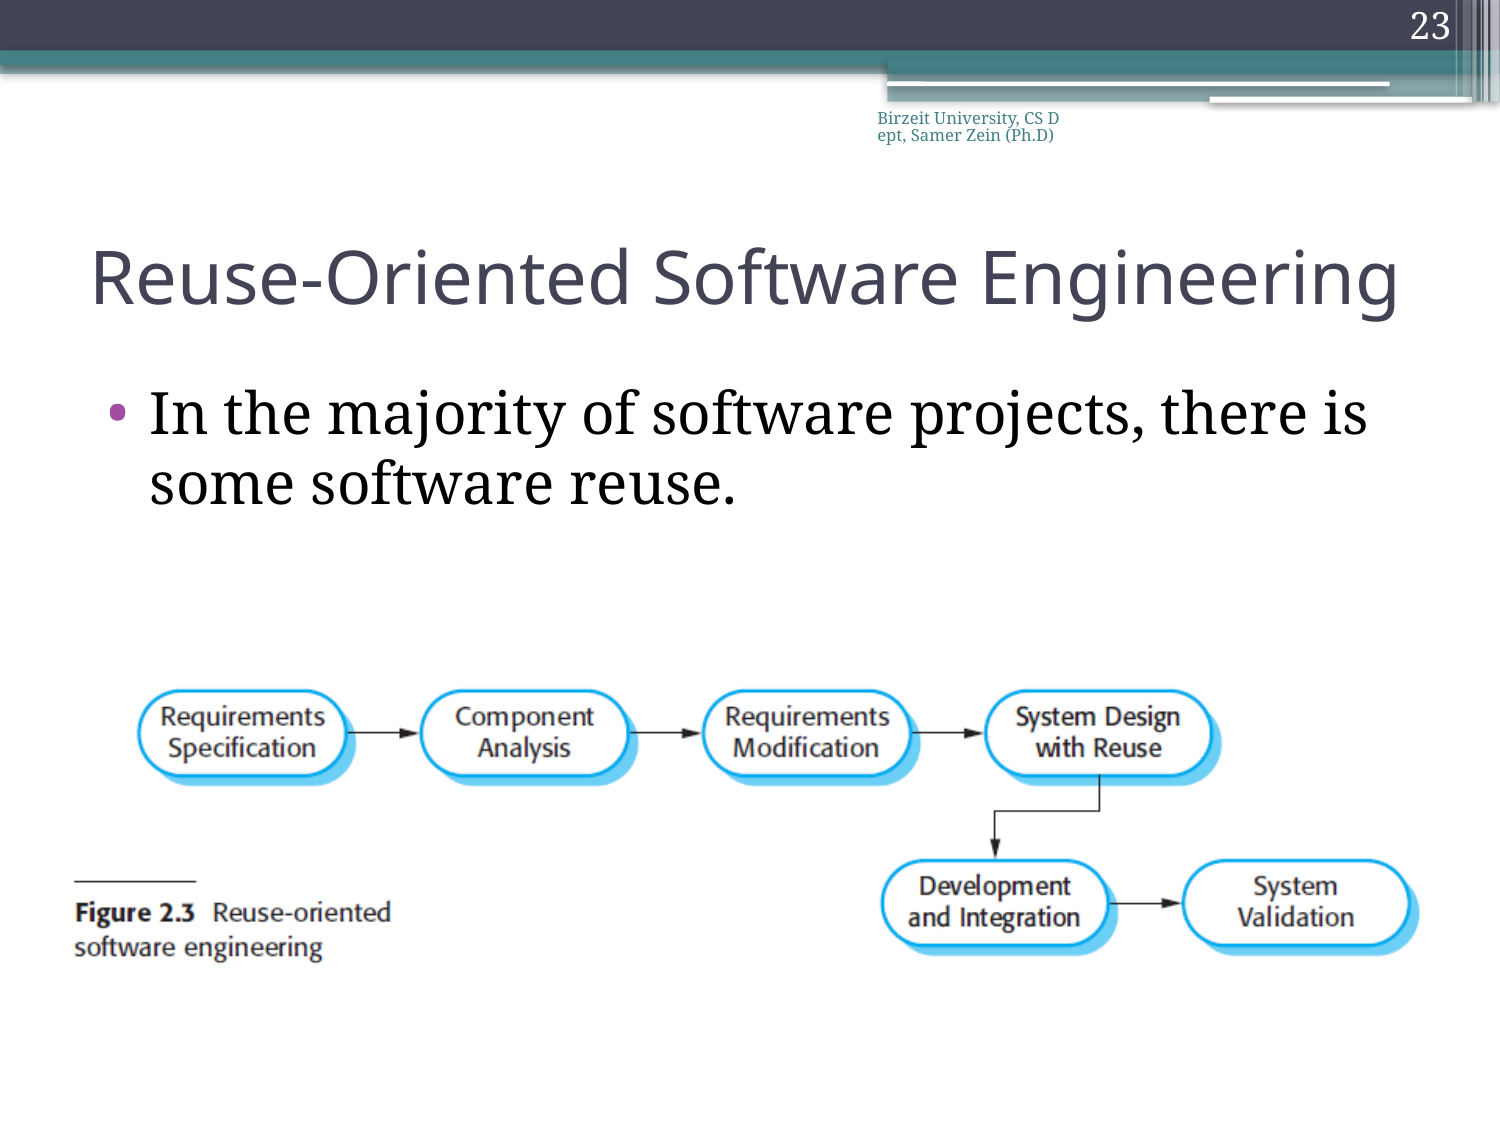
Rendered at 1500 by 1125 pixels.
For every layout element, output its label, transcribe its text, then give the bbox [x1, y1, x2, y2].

picture [62, 649, 1432, 1049]
slide_number 23 [1341, 0, 1466, 61]
title Reuse-Oriented Software Engineering [75, 187, 1425, 363]
footer Birzeit University, CS Dept, Samer Zein (Ph.D) [862, 100, 1080, 176]
list In the majority of software projects, there is some software reuse. [75, 368, 1425, 538]
